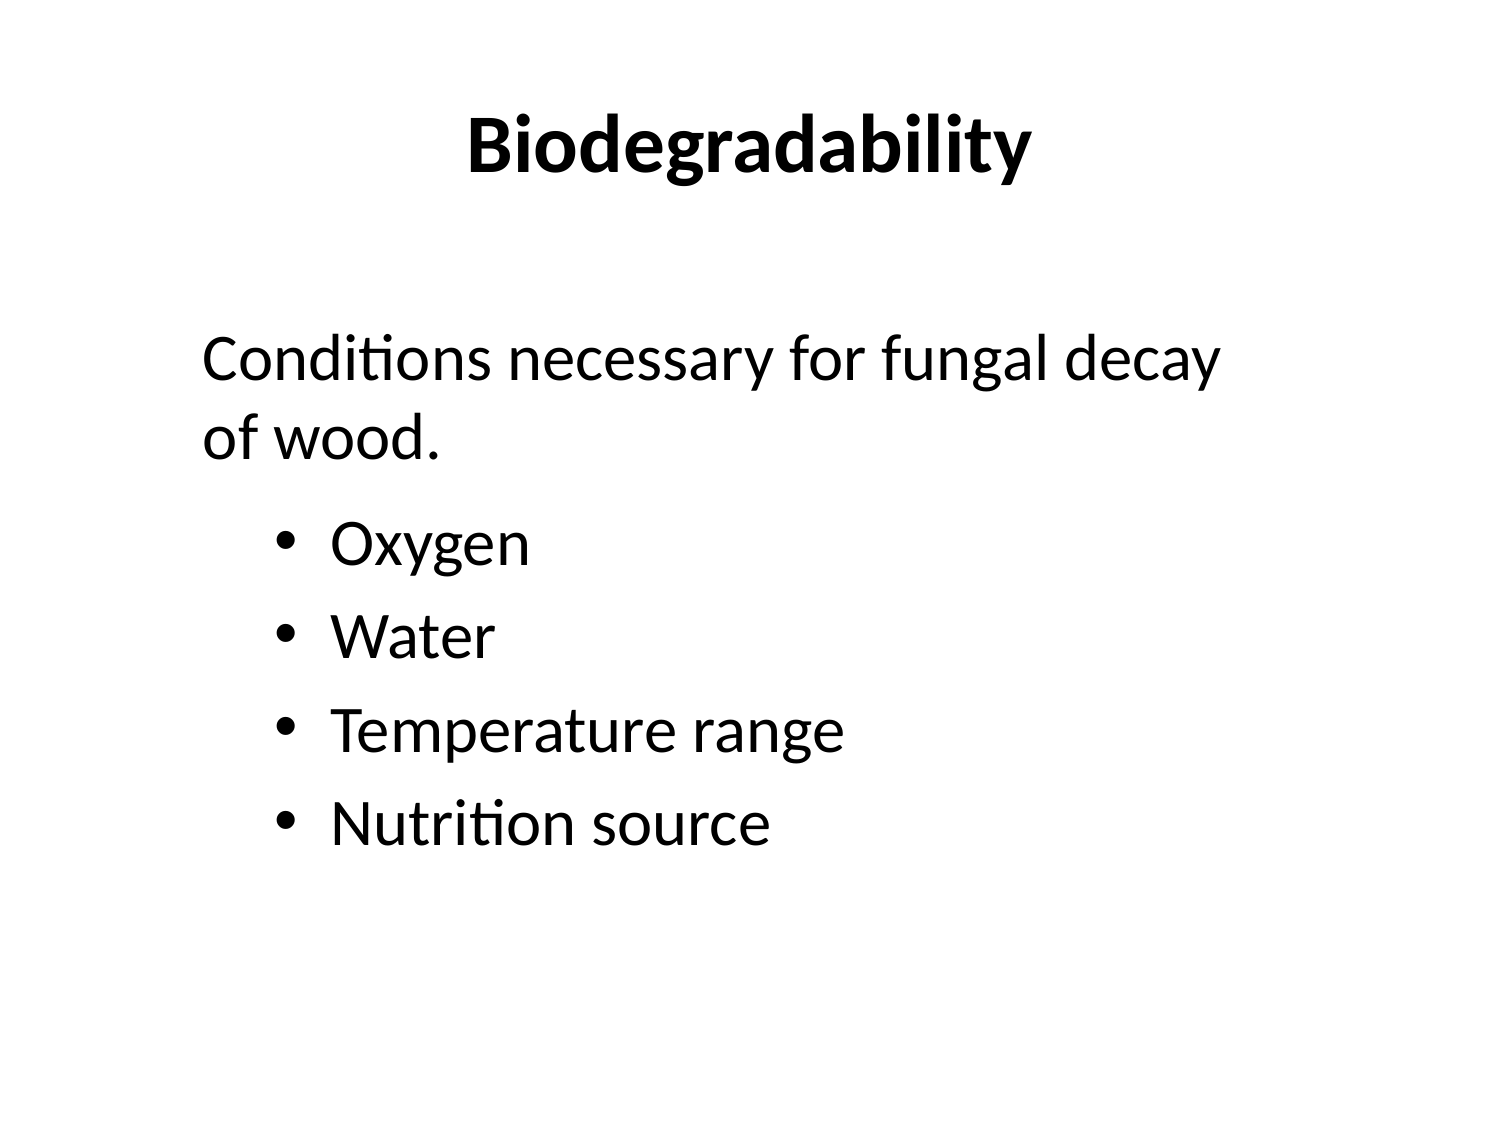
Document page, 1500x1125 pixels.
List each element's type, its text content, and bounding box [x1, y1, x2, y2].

title Biodegradability [75, 45, 1425, 233]
text_box Conditions necessary for fungal decay of wood. [188, 305, 1277, 481]
list Oxygen Water Temperature range Nutrition source [259, 491, 1134, 953]
